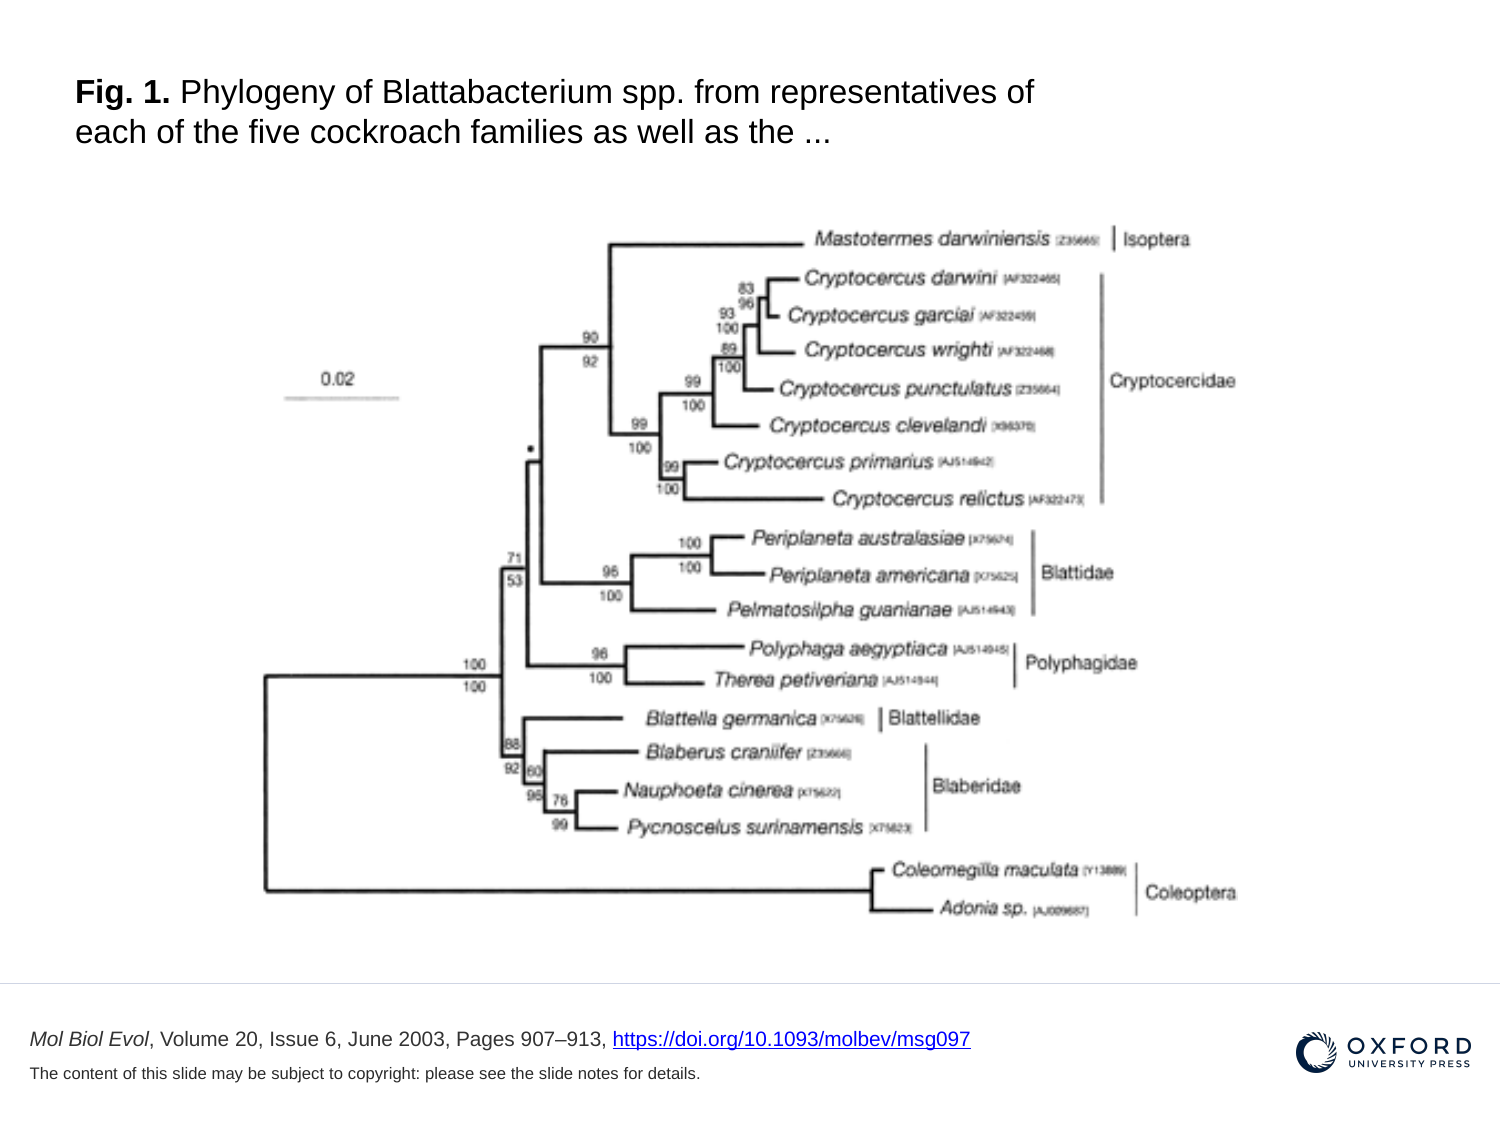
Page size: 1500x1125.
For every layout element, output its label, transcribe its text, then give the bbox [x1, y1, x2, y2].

picture [1296, 1032, 1471, 1073]
picture [262, 224, 1238, 921]
footer Mol Biol Evol, Volume 20, Issue 6, June 2003, Pages 907–913, https://doi.org/10.1093/molbev/msg097 The content of this slide may be subject to copyright: please see the slide notes for details. [0, 983, 1260, 1125]
title Fig. 1. Phylogeny of Blattabacterium spp. from representatives of each of the five cockroach families as well as the ... [75, 69, 1078, 171]
